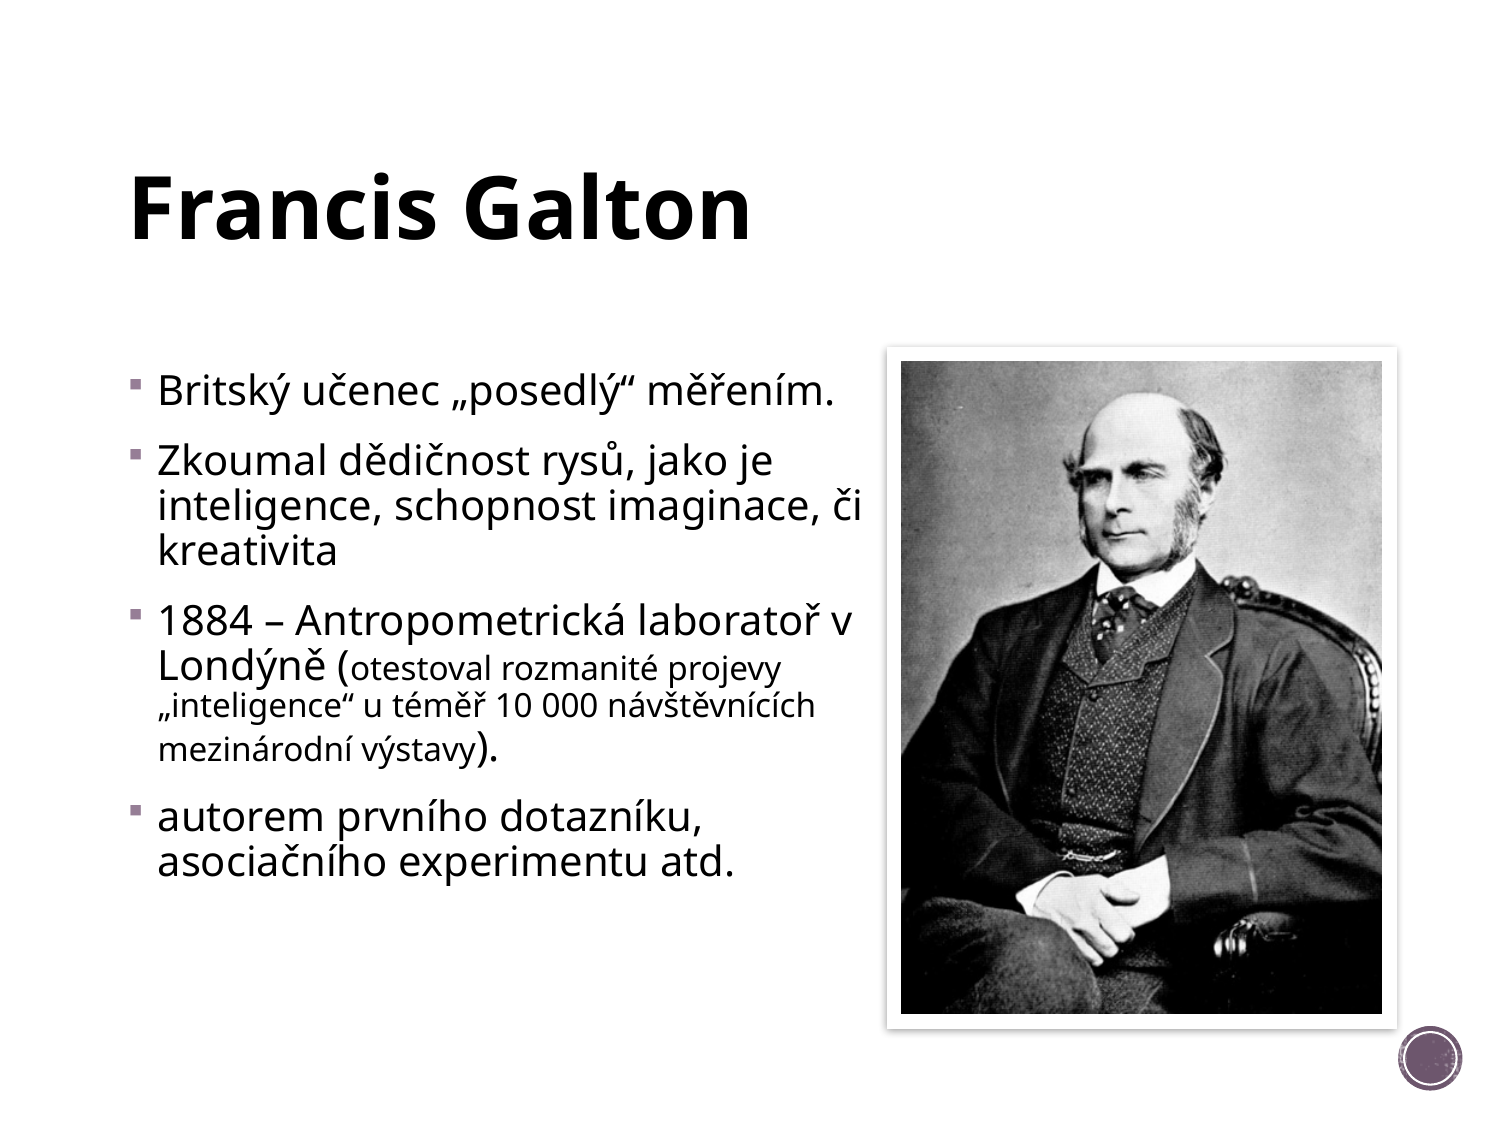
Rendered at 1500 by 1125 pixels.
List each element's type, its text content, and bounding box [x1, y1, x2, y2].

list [904, 364, 1381, 1012]
title Francis Galton [112, 79, 1388, 344]
list Britský učenec „posedlý“ měřením. Zkoumal dědičnost rysů, jako je inteligence, schopnost imaginace, či kreativita 1884 – Antropometrická laboratoř v Londýně (otestoval rozmanité projevy „inteligence“ u téměř 10 000 návštěvnících mezinárodní výstavy). autorem prvního dotazníku, asociačního experimentu atd. [112, 361, 880, 1015]
